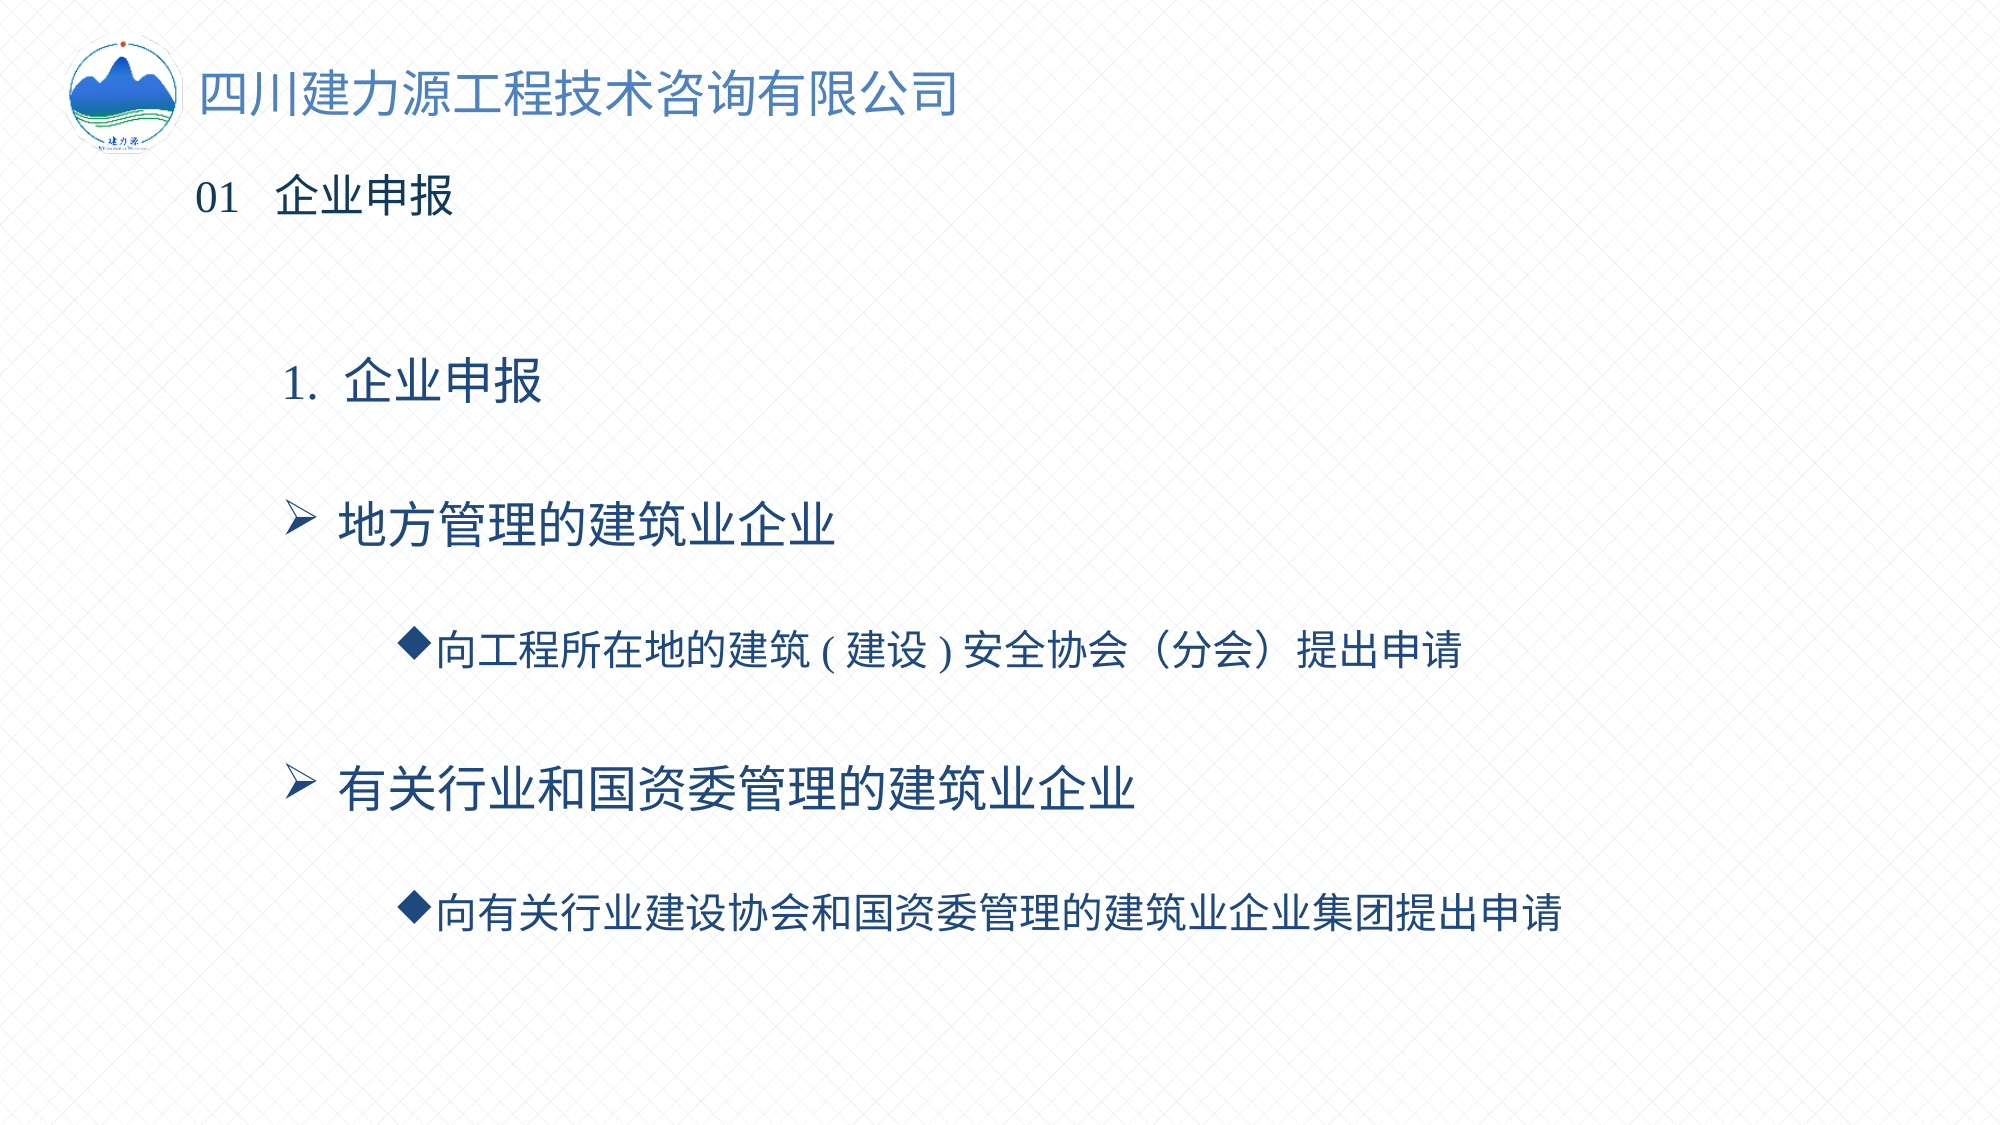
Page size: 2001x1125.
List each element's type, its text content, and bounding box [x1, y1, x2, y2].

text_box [64, 34, 1308, 155]
text_box 1. 企业申报 地方管理的建筑业企业 向工程所在地的建筑(建设)安全协会（分会）提出申请 有关行业和国资委管理的建筑业企业 向有关行业建设协会和国资委管理的建筑业企业集团提出申请 [266, 258, 1831, 1065]
text_box 01 企业申报 [180, 163, 602, 229]
